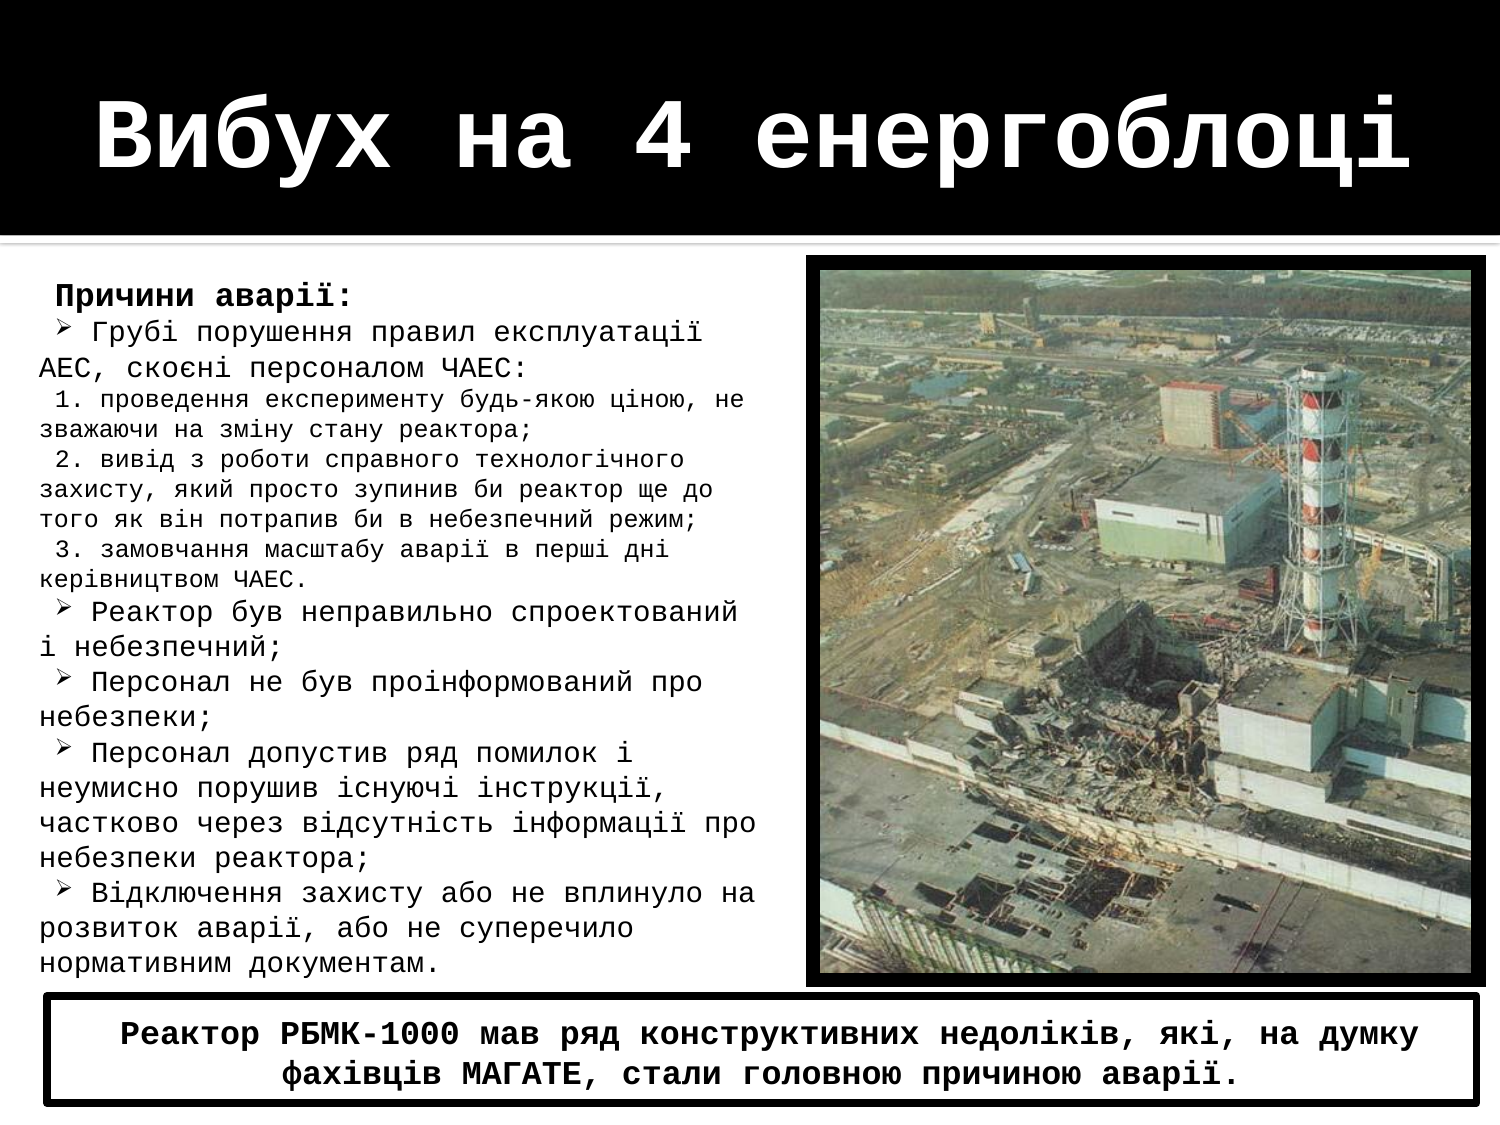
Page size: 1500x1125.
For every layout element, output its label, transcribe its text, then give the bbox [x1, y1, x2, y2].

text_box Реактор РБМК-1000 мав ряд конструктивних недоліків, які, на думку фахівців МАГАТЕ, стали головною причиною аварії. [43, 992, 1480, 1107]
list Причини аварії: Грубі порушення правил експлуатації АЕС, скоєні персоналом ЧАЕС: 1. проведення експерименту будь-якою ціною, не зважаючи на зміну стану реактора; 2. вивід з роботи справного технологічного захисту, який просто зупинив би реактор ще до того як він потрапив би в небезпечний режим; 3. замовчання масштабу аварії в перші дні керівництвом ЧАЕС. Реактор був неправильно спроектований і небезпечний; Персонал не був проінформований про небезпеки; Персонал допустив ряд помилок і неумисно порушив існуючі інструкції, частково через відсутність інформації про небезпеки реактора; Відключення захисту або не вплинуло на розвиток аварії, або не суперечило нормативним документам. [23, 257, 780, 997]
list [820, 269, 1472, 973]
title Вибух на 4 енергоблоці [75, 24, 1425, 231]
